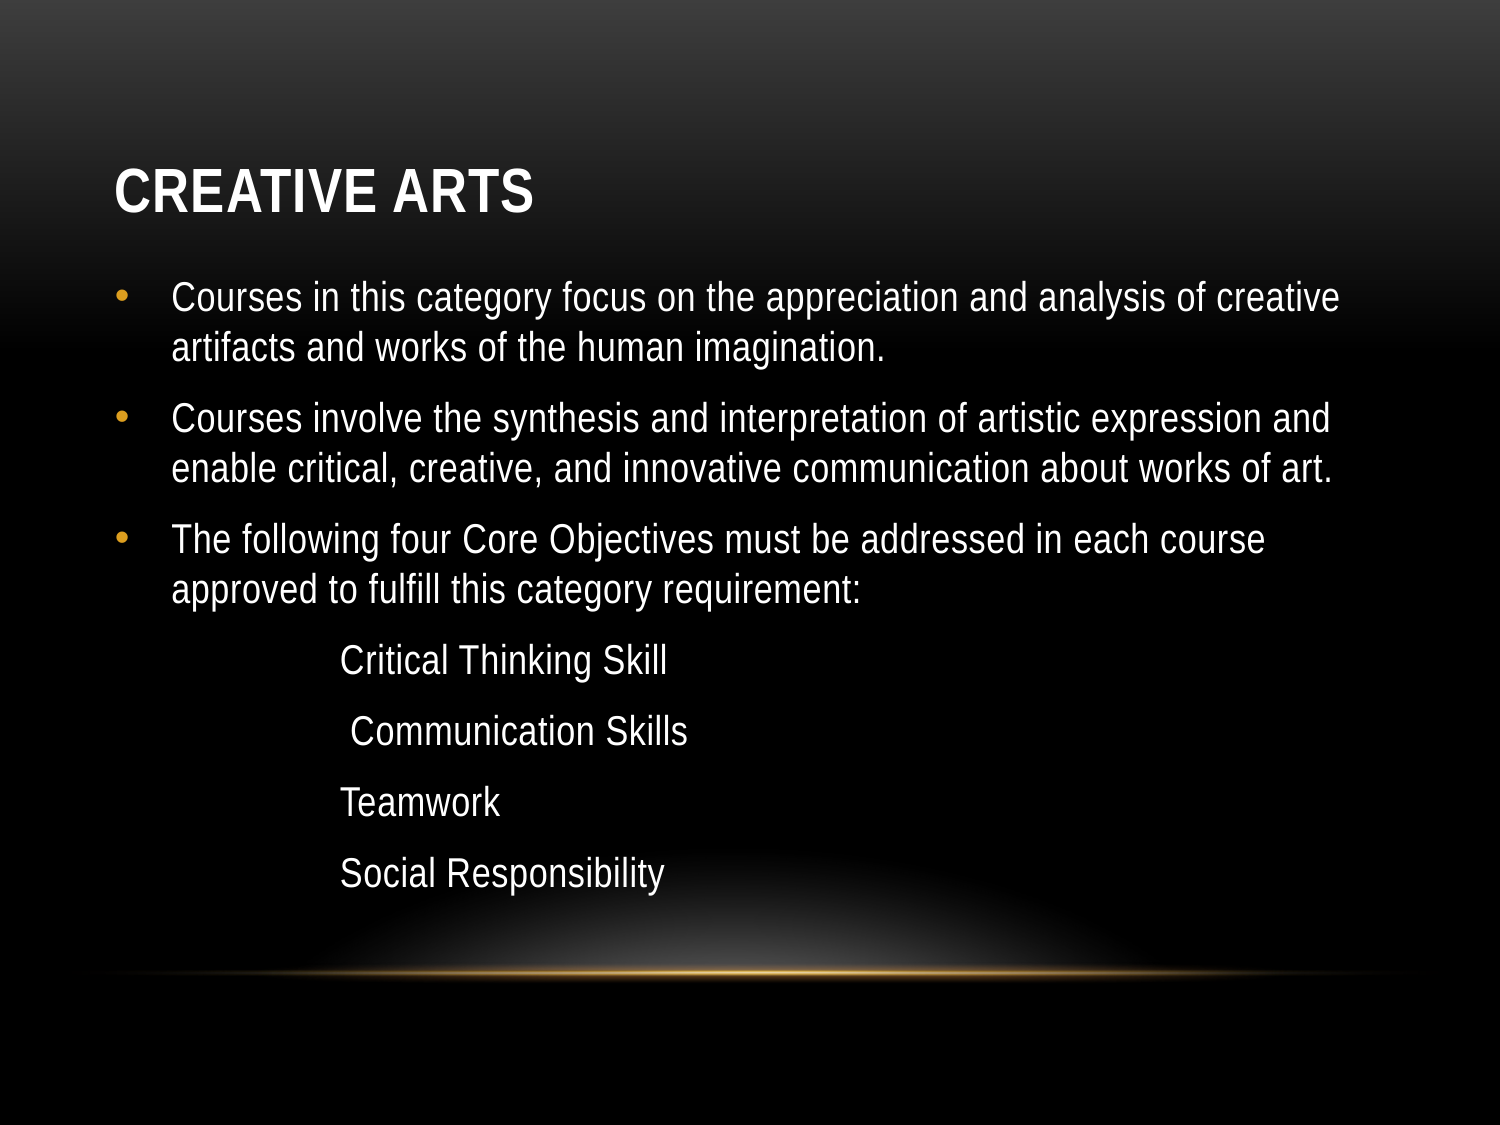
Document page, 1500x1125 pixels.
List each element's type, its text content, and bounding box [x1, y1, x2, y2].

picture [0, 0, 1500, 1125]
list Courses in this category focus on the appreciation and analysis of creative artifacts and works of the human imagination. Courses involve the synthesis and interpretation of artistic expression and enable critical, creative, and innovative communication about works of art. The following four Core Objectives must be addressed in each course approved to fulfill this category requirement: Critical Thinking Skill Communication Skills Teamwork Social Responsibility [99, 262, 1400, 938]
title Creative Arts [99, 45, 1400, 233]
